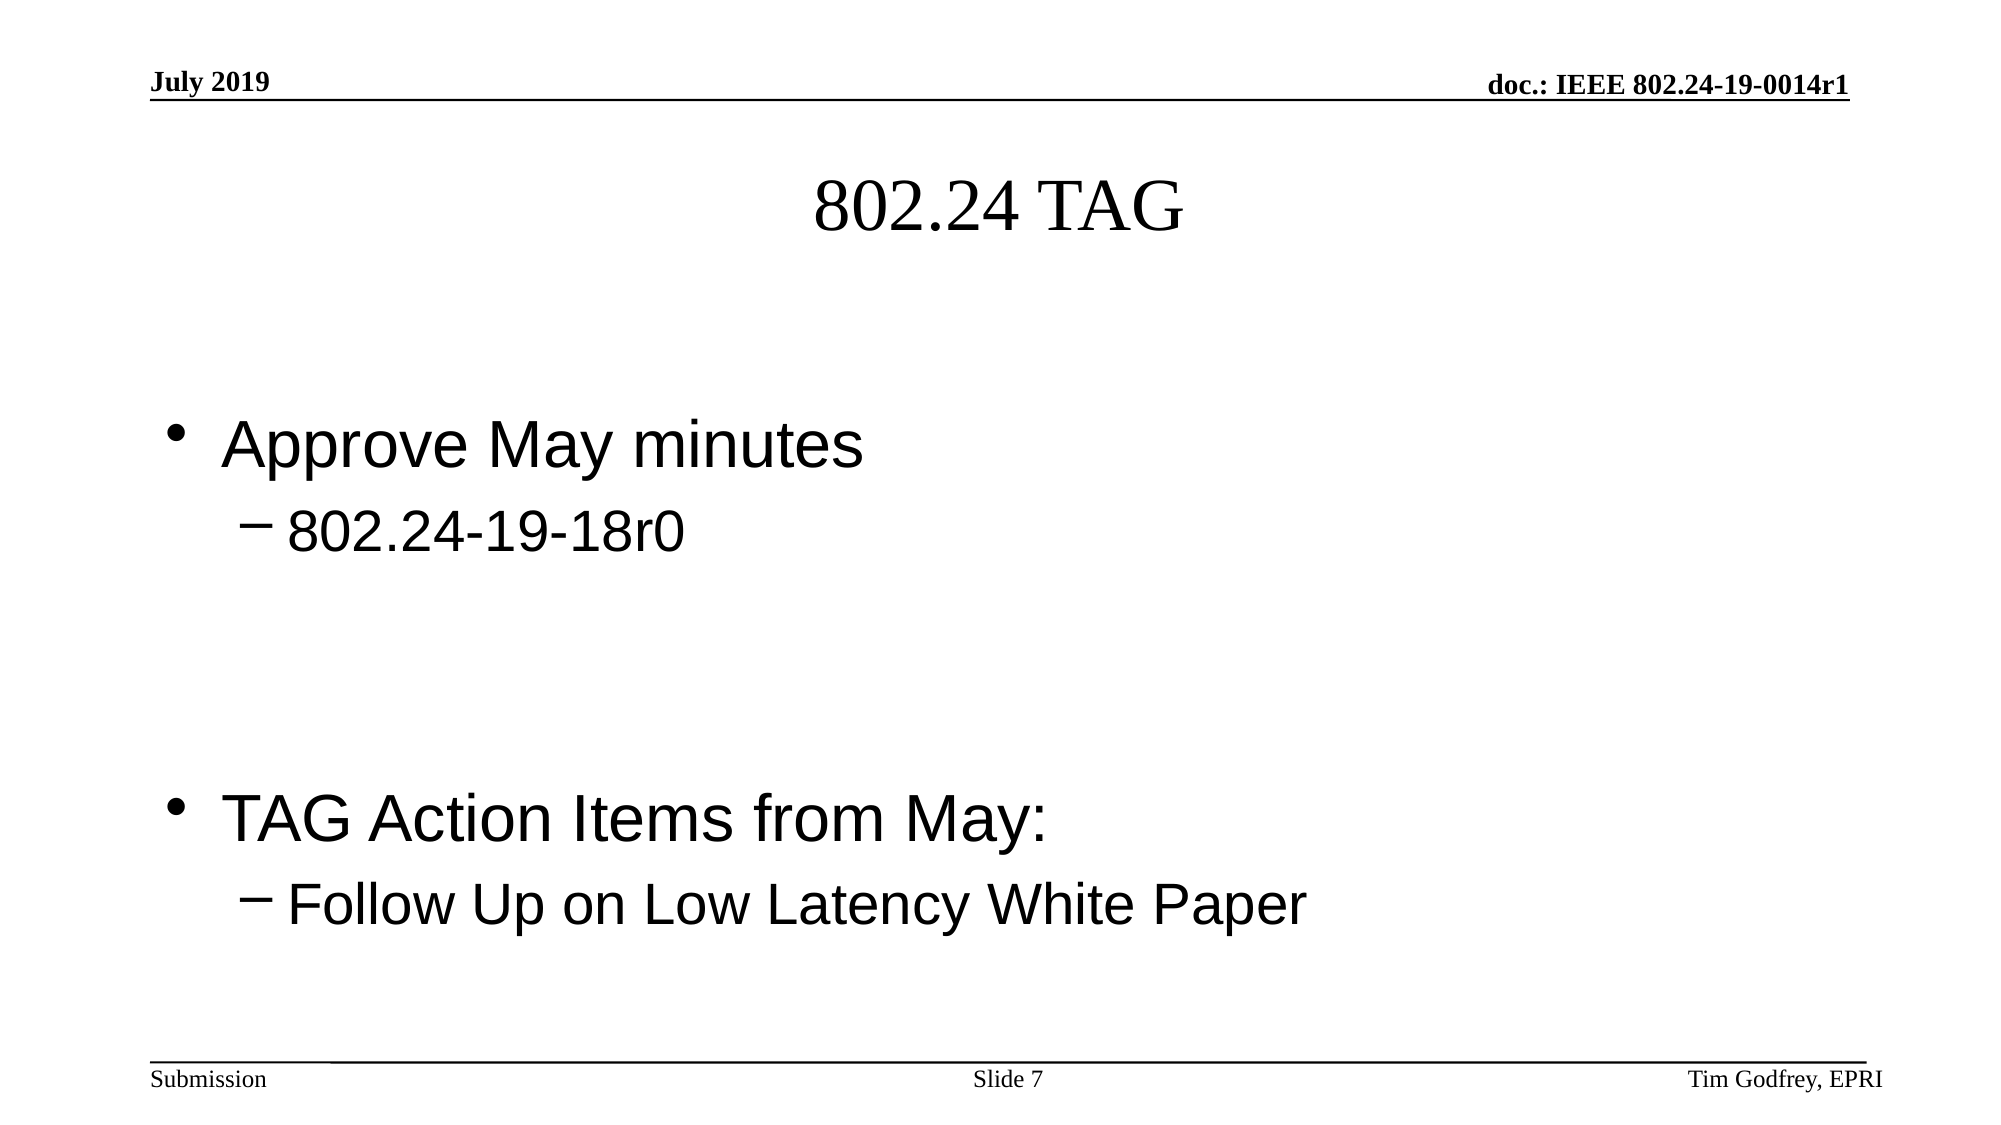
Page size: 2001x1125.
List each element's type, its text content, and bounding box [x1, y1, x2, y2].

slide_number Slide 7 [972, 1062, 1044, 1093]
list Approve May minutes 802.24-19-18r0 TAG Action Items from May: Follow Up on Low Latency White Paper [150, 299, 1884, 975]
footer Tim Godfrey, EPRI [1200, 1062, 1884, 1108]
title 802.24 TAG [150, 112, 1850, 288]
